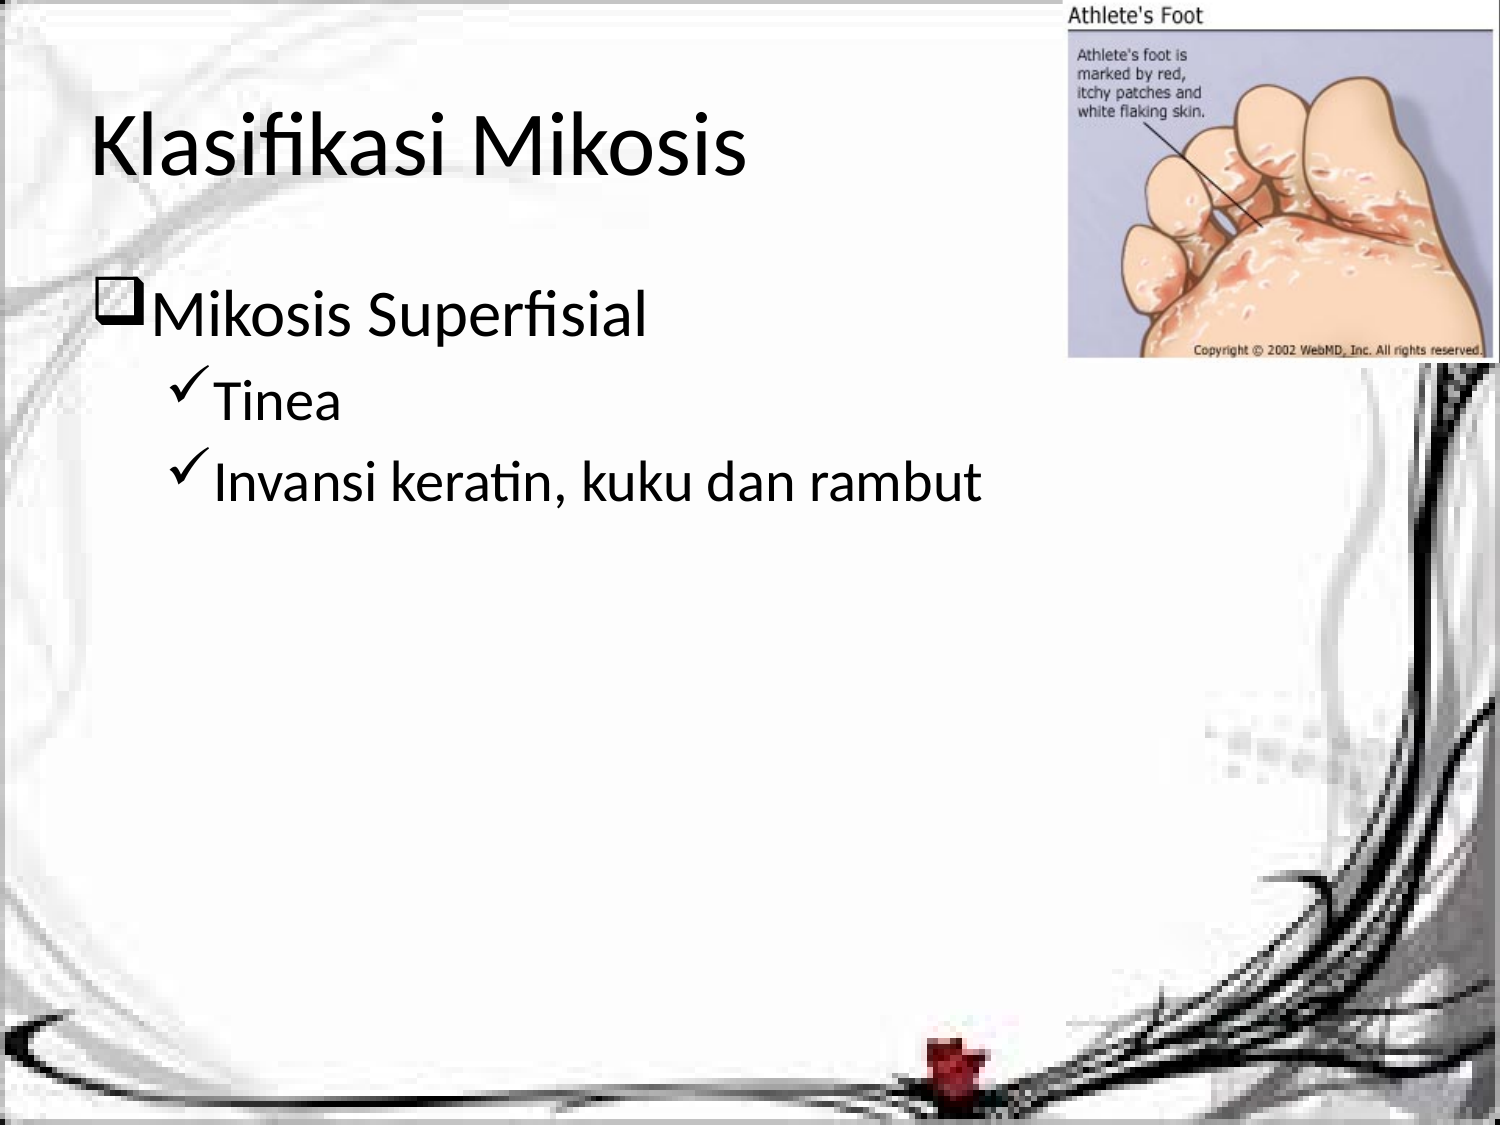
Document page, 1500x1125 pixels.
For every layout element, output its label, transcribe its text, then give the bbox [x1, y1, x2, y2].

title Klasifikasi Mikosis [75, 45, 1057, 233]
text_box [25, 0, 463, 195]
picture [0, 0, 1500, 1125]
list Mikosis Superfisial Tinea Invansi keratin, kuku dan rambut [75, 262, 1425, 1005]
